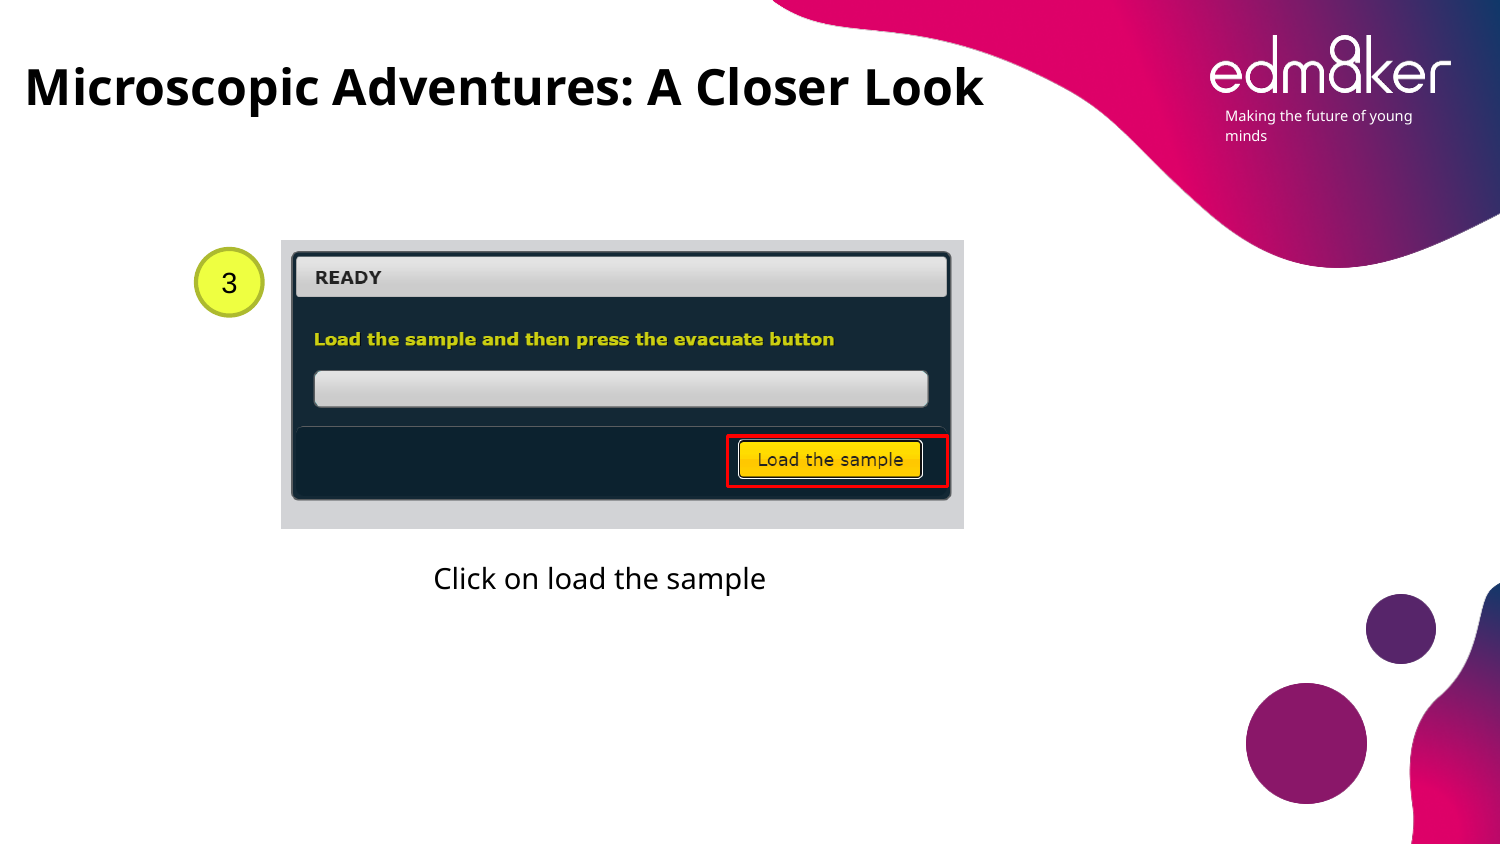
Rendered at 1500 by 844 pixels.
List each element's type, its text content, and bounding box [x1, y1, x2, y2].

text_box Click on load the sample [418, 552, 1163, 603]
picture [1366, 560, 1500, 844]
picture [281, 0, 1500, 529]
text_box 3 [195, 248, 263, 316]
title Microscopic Adventures: A Closer Look [10, 40, 1089, 169]
picture [1246, 683, 1367, 804]
